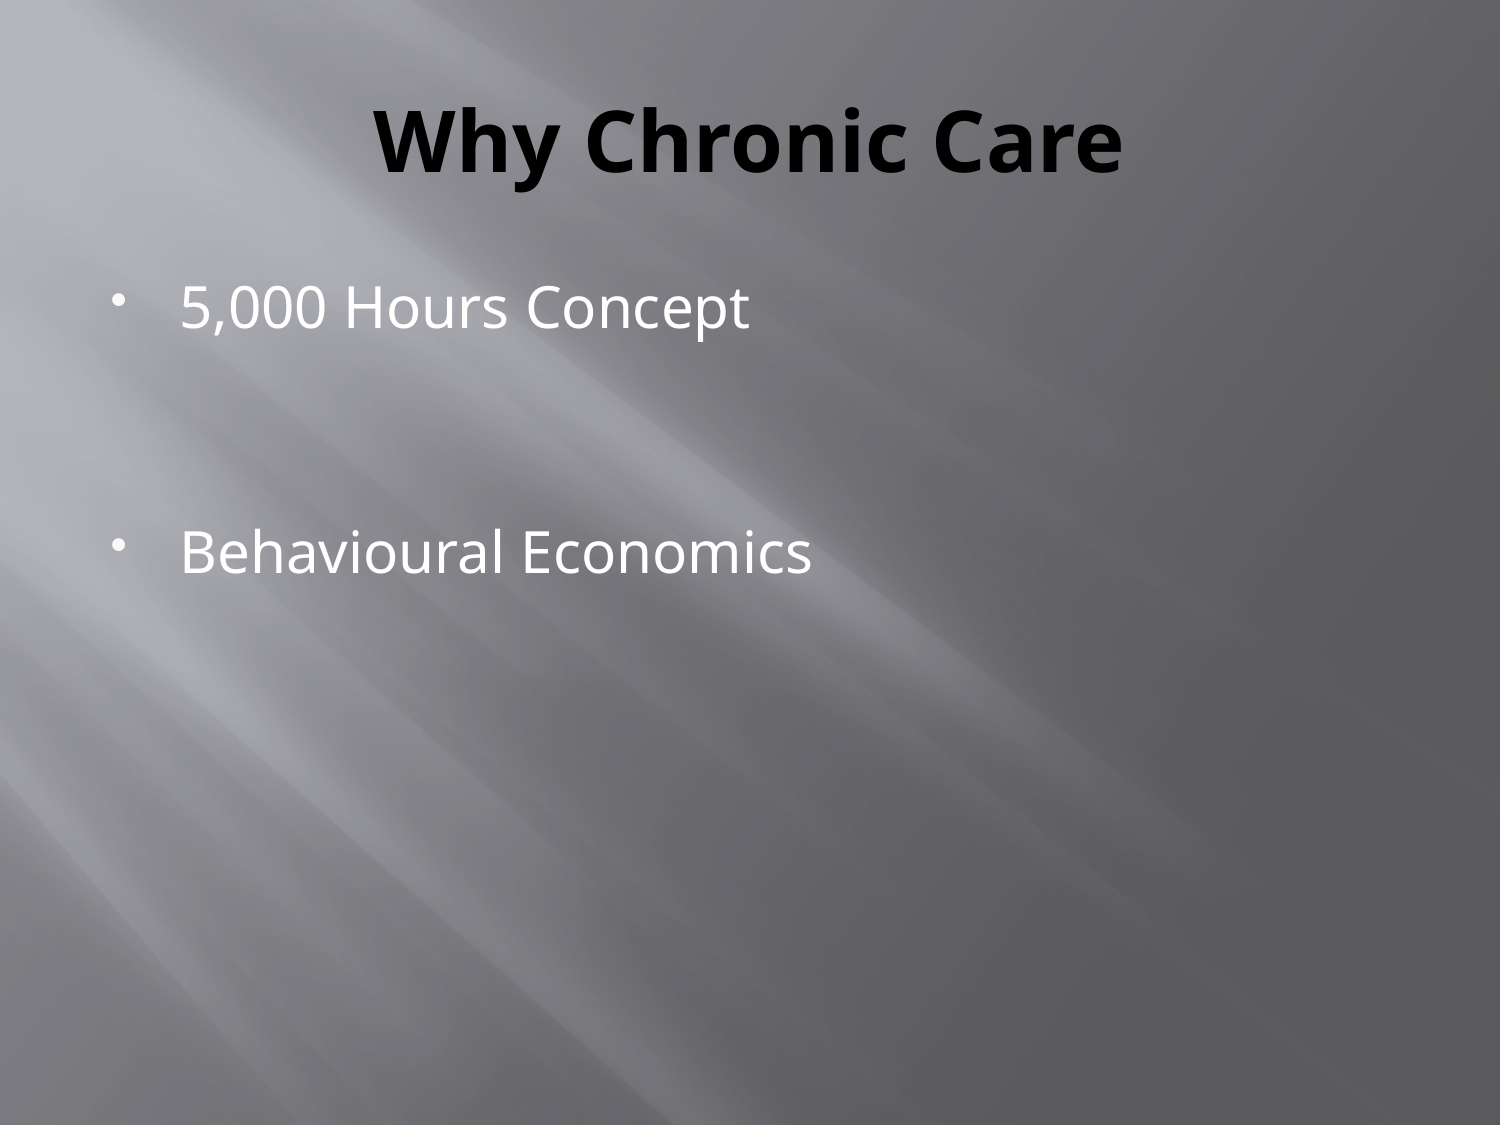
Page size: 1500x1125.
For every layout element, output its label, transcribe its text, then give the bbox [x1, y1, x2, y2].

title Why Chronic Care [75, 45, 1425, 233]
list 5,000 Hours Concept Behavioural Economics [75, 262, 1425, 1035]
